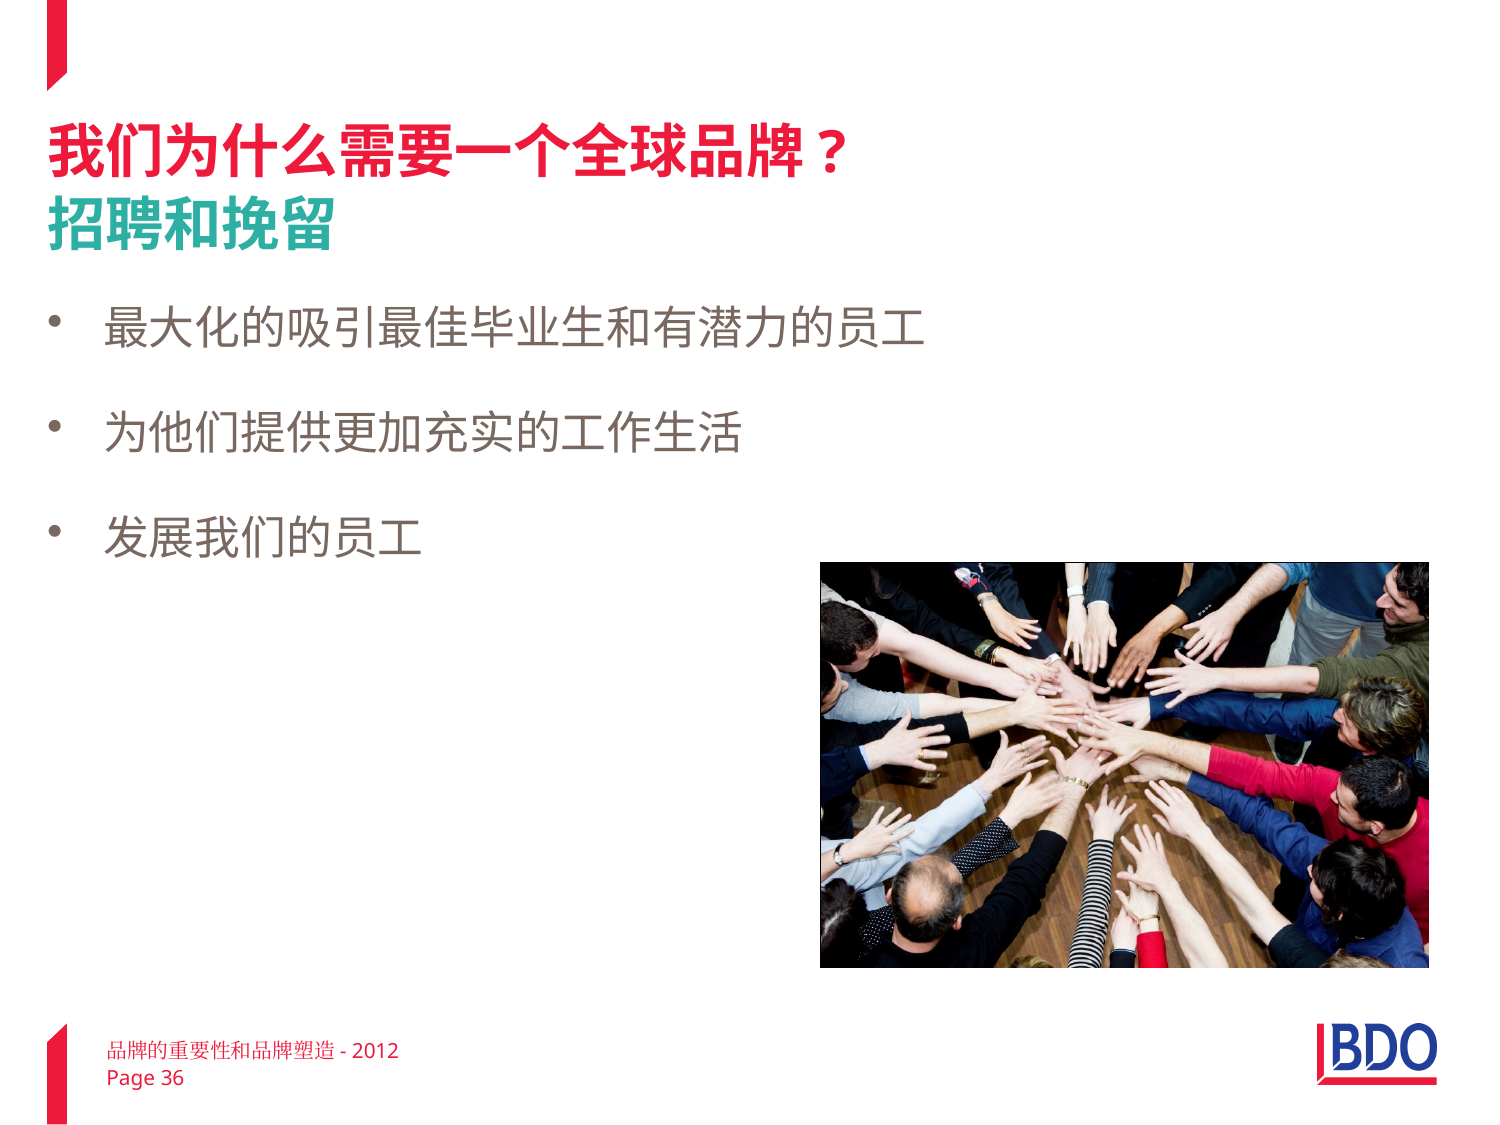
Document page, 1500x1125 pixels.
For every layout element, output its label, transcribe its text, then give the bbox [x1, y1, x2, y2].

footer 品牌的重要性和品牌塑造- 2012 [106, 1037, 1205, 1065]
list 最大化的吸引最佳毕业生和有潜力的员工 为他们提供更加充实的工作生活 发展我们的员工 [46, 298, 1466, 925]
picture [820, 562, 1430, 968]
picture [1317, 1023, 1437, 1085]
slide_number Page 36 [106, 1065, 457, 1092]
title 我们为什么需要一个全球品牌? 招聘和挽留 [46, 110, 1466, 271]
